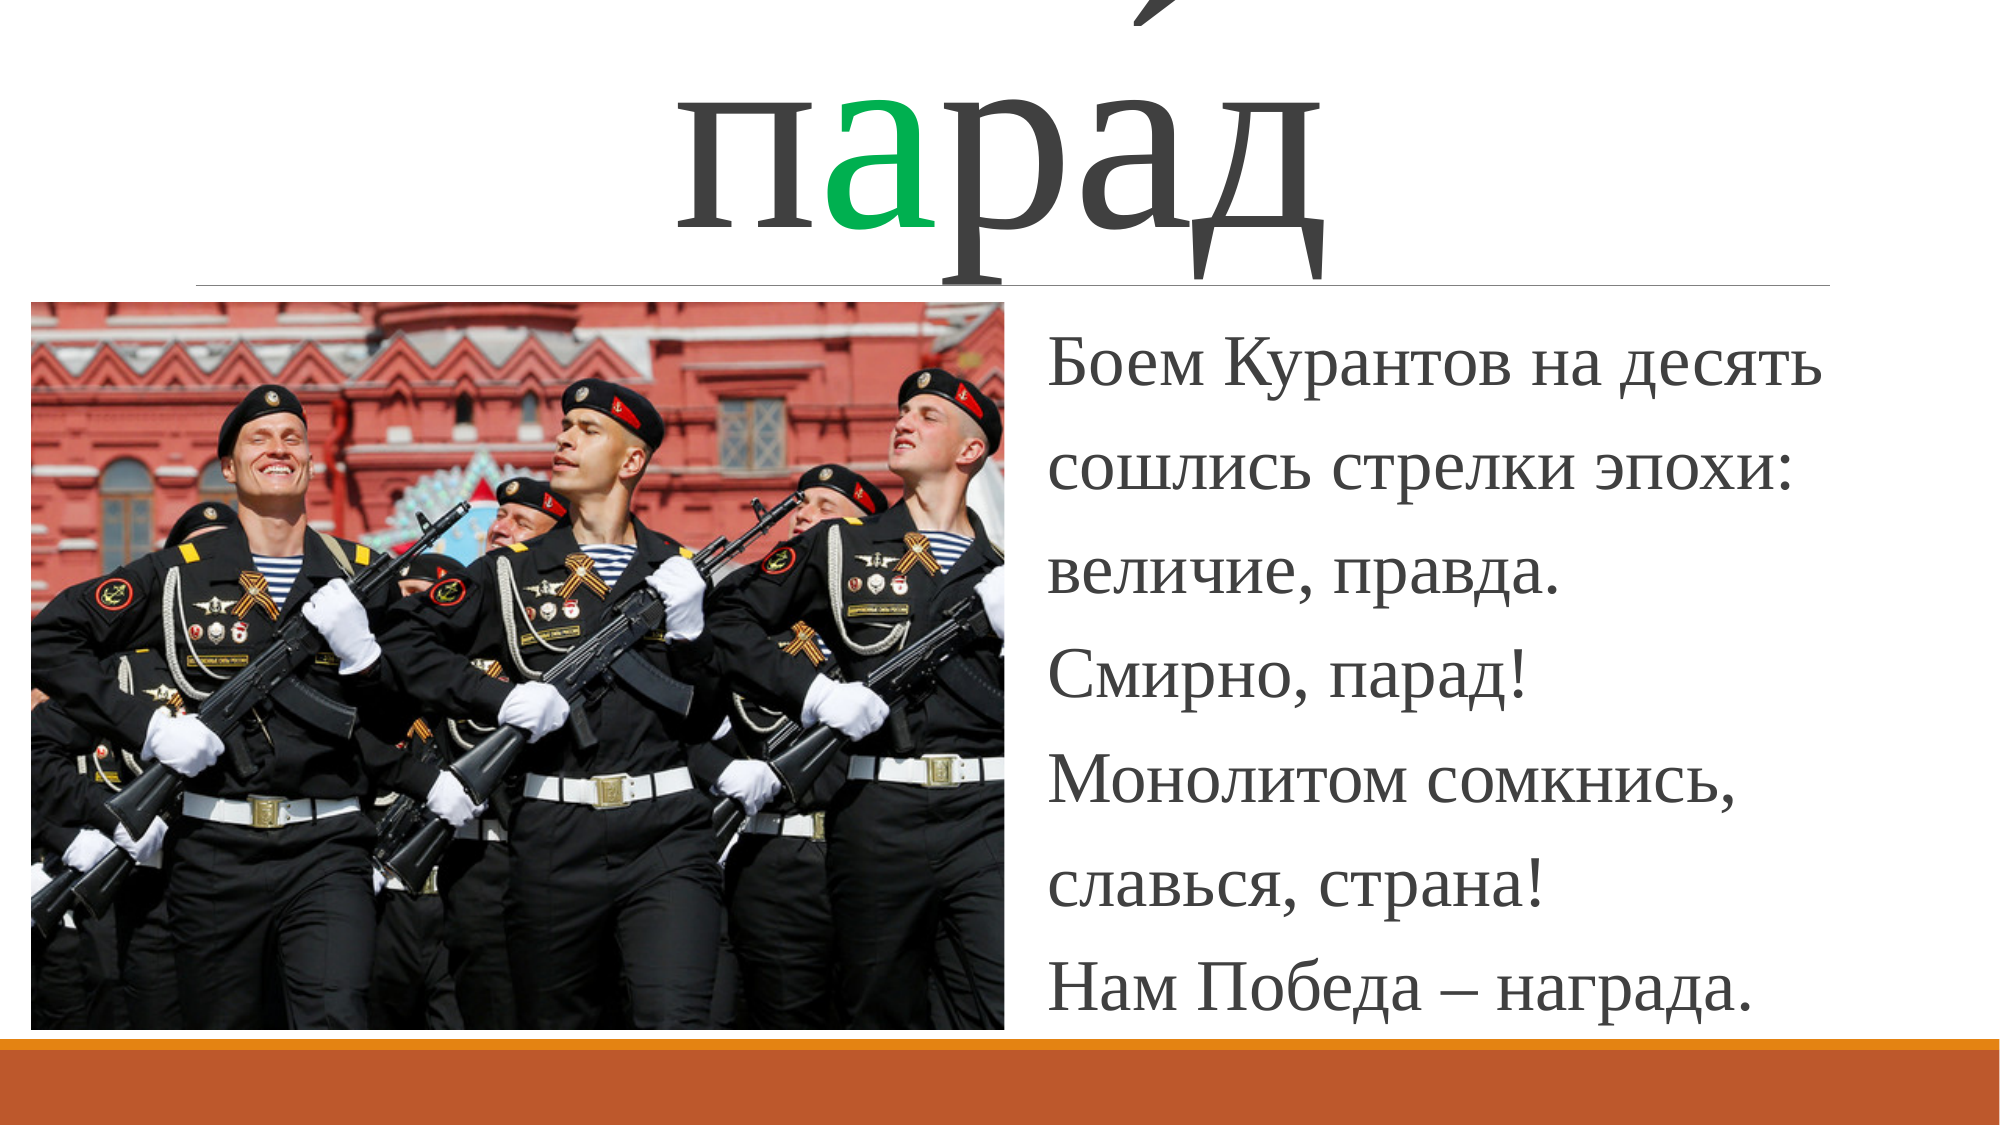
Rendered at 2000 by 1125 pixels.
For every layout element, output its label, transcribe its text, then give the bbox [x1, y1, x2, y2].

list Боем Курантов на десять сошлись стрелки эпохи: величие, правда. Смирно, парад! Монолитом сомкнись, славься, страна! Нам Победа – награда. [1046, 288, 2000, 1125]
title пара́д [177, 52, 1827, 291]
picture [30, 302, 1005, 1030]
